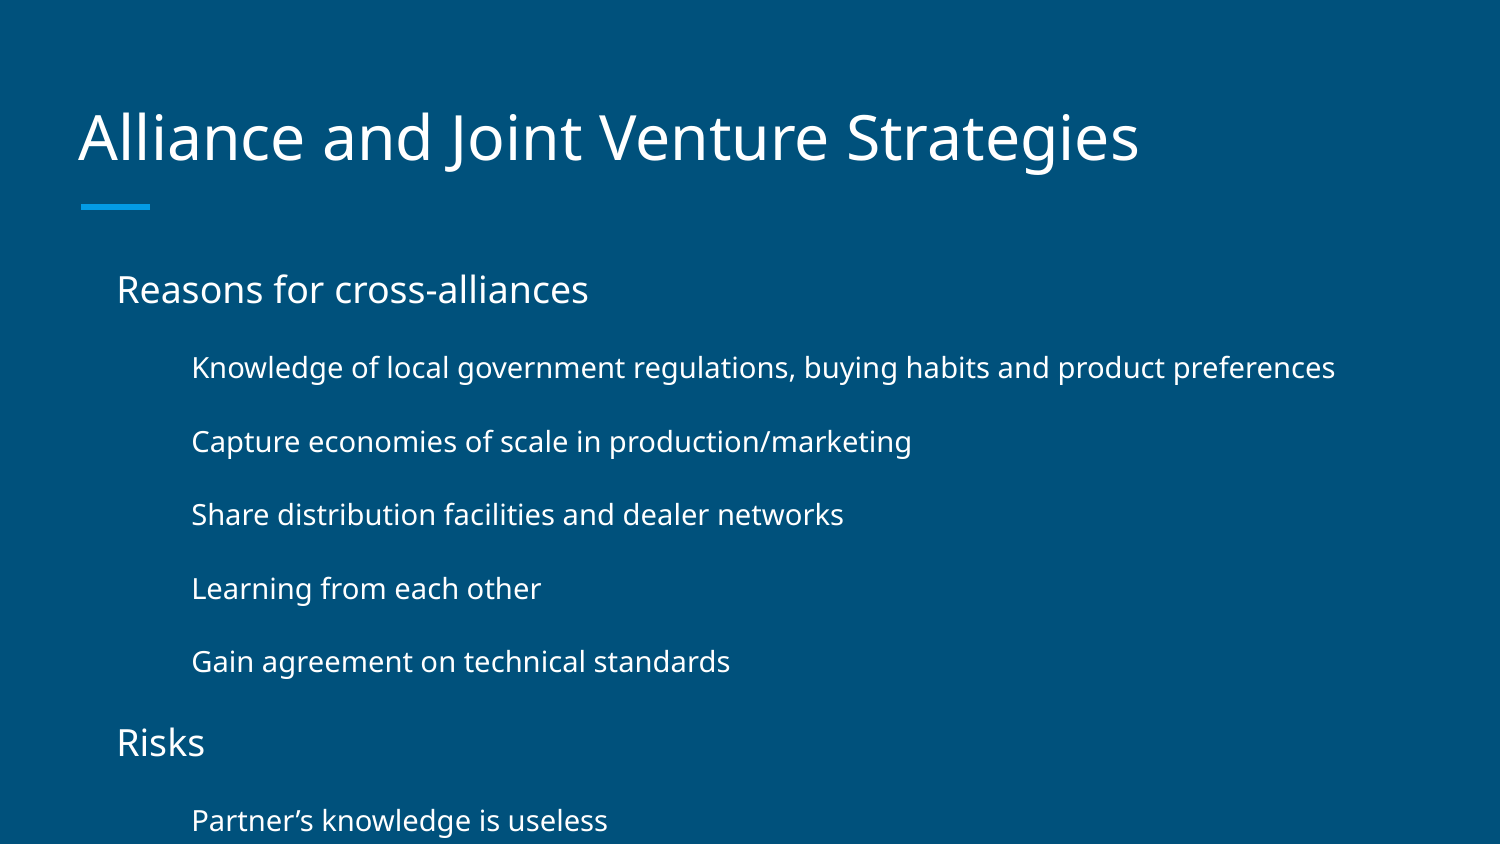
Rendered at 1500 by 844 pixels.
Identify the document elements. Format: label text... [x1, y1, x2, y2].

picture [195, 811, 207, 830]
picture [373, 816, 385, 830]
picture [361, 816, 370, 830]
picture [510, 816, 516, 831]
picture [302, 816, 311, 822]
picture [214, 816, 222, 830]
picture [518, 816, 523, 830]
picture [488, 816, 497, 823]
picture [596, 816, 605, 824]
picture [582, 816, 591, 824]
list Reasons for cross-alliances Knowledge of local government regulations, buying habits and product preferences Capture economies of scale in production/marketing Share distribution facilities and dealer networks Learning from each other Gain agreement on technical standards Risks Partner’s knowledge is useless Communication challenges Losing competitive advantage [63, 244, 1437, 750]
picture [268, 816, 280, 830]
picture [421, 816, 429, 830]
picture [324, 809, 334, 830]
picture [439, 816, 447, 830]
picture [357, 817, 361, 830]
picture [457, 816, 469, 830]
picture [542, 816, 554, 830]
picture [405, 817, 417, 831]
title Alliance and Joint Venture Strategies [63, 75, 1437, 188]
picture [255, 816, 263, 830]
picture [305, 822, 312, 830]
picture [151, 750, 165, 756]
picture [528, 816, 537, 822]
picture [531, 822, 538, 830]
picture [344, 816, 352, 830]
picture [239, 813, 246, 831]
picture [190, 750, 203, 756]
picture [566, 816, 578, 830]
